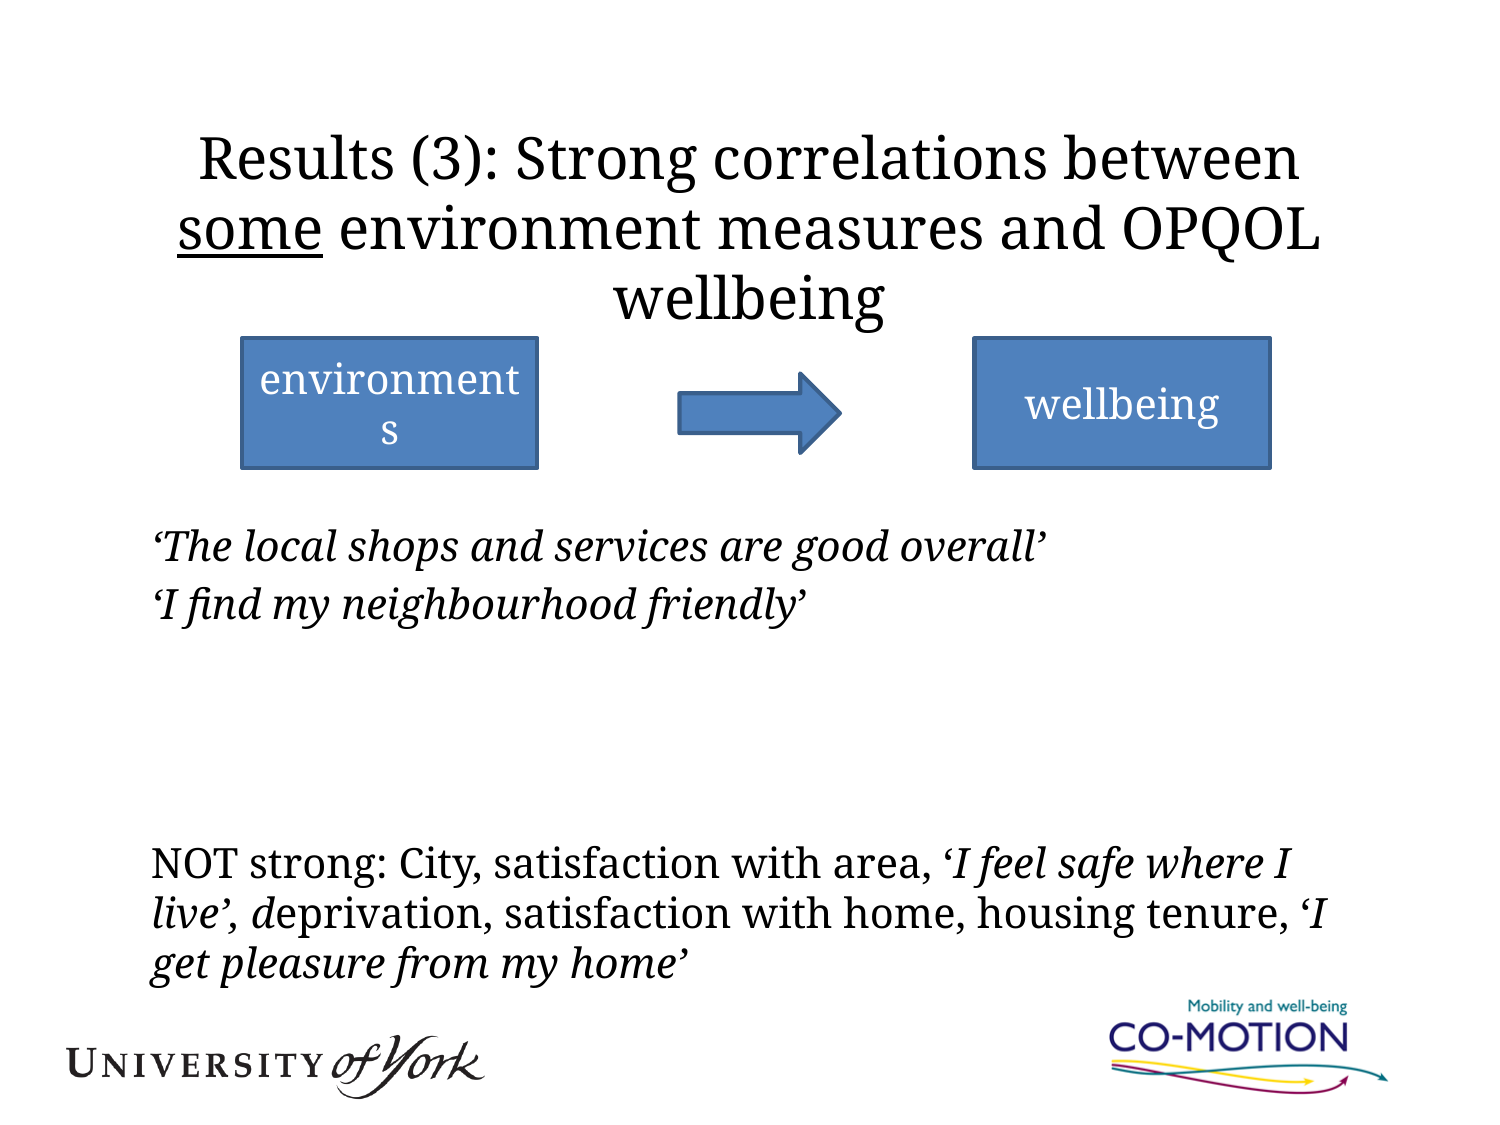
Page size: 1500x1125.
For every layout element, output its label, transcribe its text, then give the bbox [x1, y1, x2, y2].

picture [1104, 987, 1396, 1112]
subtitle NOT ‘The local shops and services are good overall’ ‘I find my neighbourhood friendly’ NOT strong: City, satisfaction with area, ‘I feel safe where I live’, deprivation, satisfaction with home, housing tenure, ‘I get pleasure from my home’ [135, 373, 1353, 1012]
picture [64, 1034, 485, 1100]
text_box environments [240, 336, 539, 470]
text_box wellbeing [972, 336, 1272, 470]
title Results (3): Strong correlations between some environment measures and OPQOL wellbeing [112, 113, 1388, 338]
text_box [677, 371, 843, 455]
